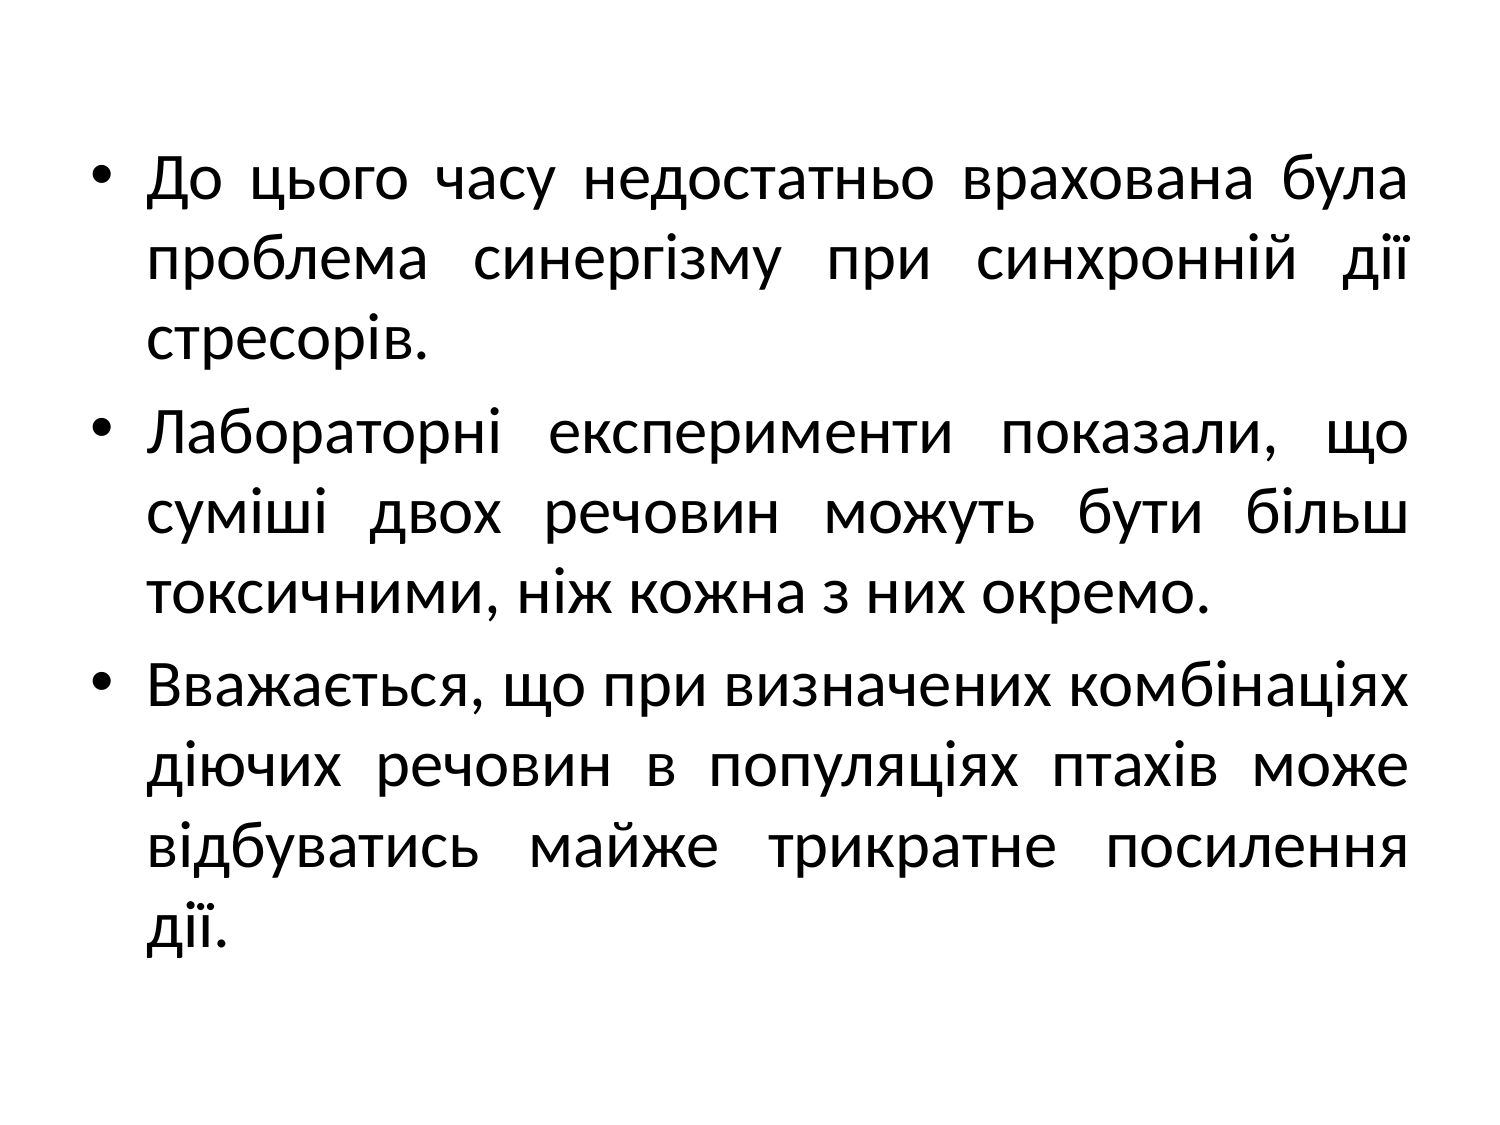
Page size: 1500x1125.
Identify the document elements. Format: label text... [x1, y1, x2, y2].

list До цього часу недостатньо врахована була проблема синергізму при синхронній дії стресорів. Лабораторні експерименти показали, що суміші двох речовин можуть бути більш токсичними, ніж кожна з них окремо. Вважається, що при визначених комбінаціях діючих речовин в популяціях птахів може відбуватись майже трикратне посилення дії. [75, 125, 1425, 1005]
